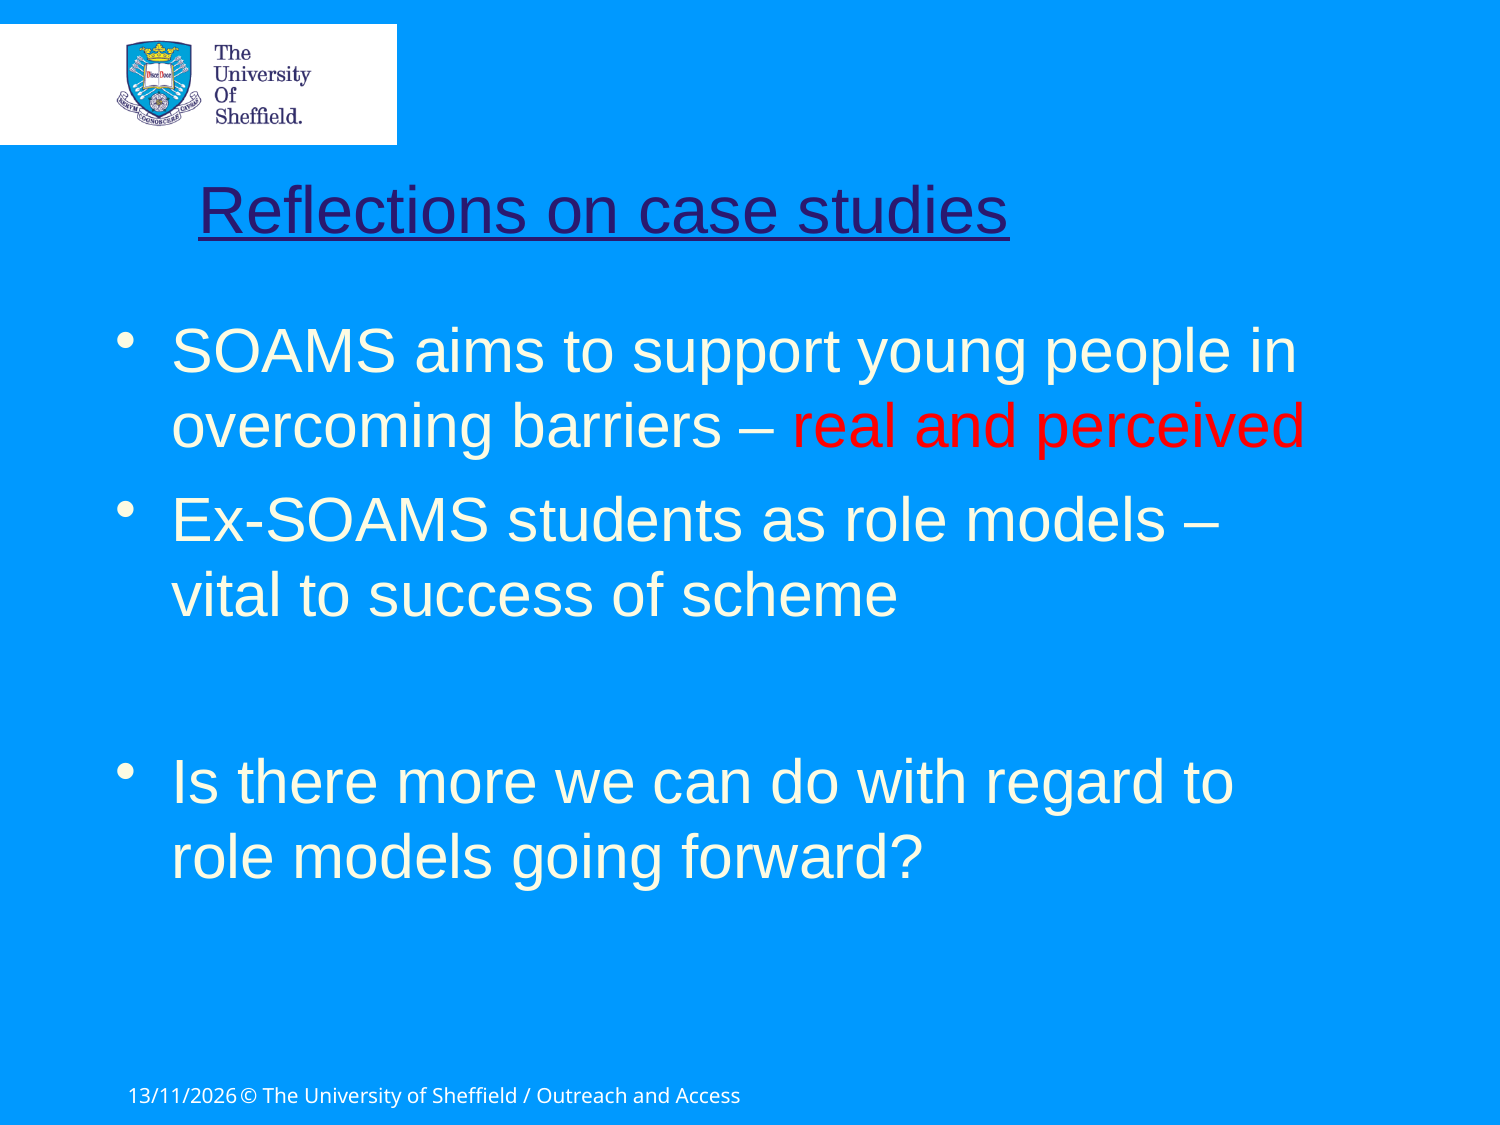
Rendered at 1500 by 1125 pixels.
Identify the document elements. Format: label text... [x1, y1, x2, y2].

picture [0, 24, 397, 145]
title Reflections on case studies [182, 172, 1365, 298]
list SOAMS aims to support young people in overcoming barriers – real and perceived Ex-SOAMS students as role models – vital to success of scheme Is there more we can do with regard to role models going forward? [100, 302, 1353, 977]
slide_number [112, 1074, 224, 1125]
footer © The University of Sheffield / Outreach and Access [224, 1074, 1076, 1125]
